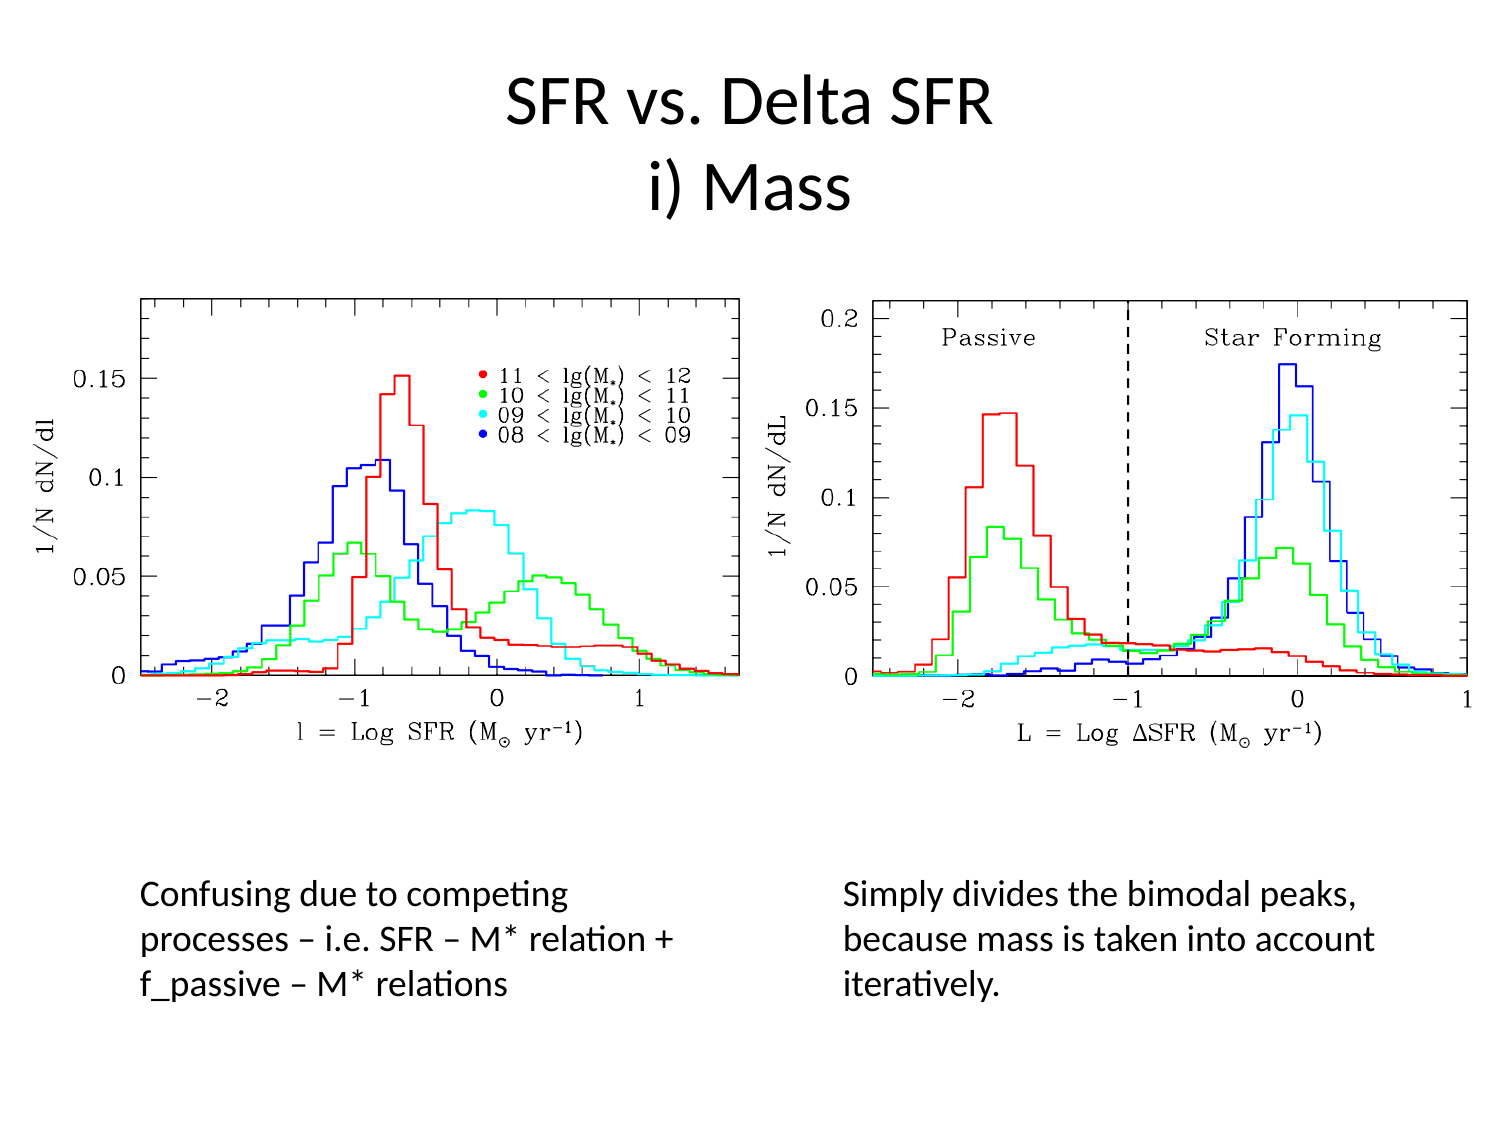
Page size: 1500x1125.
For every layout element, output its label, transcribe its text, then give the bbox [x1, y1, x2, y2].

picture [18, 260, 1496, 776]
title SFR vs. Delta SFR i) Mass [75, 45, 1425, 233]
text_box Confusing due to competing processes – i.e. SFR – M* relation + f_passive – M* relations [124, 861, 697, 1011]
text_box Simply divides the bimodal peaks, because mass is taken into account iteratively. [828, 861, 1403, 1011]
